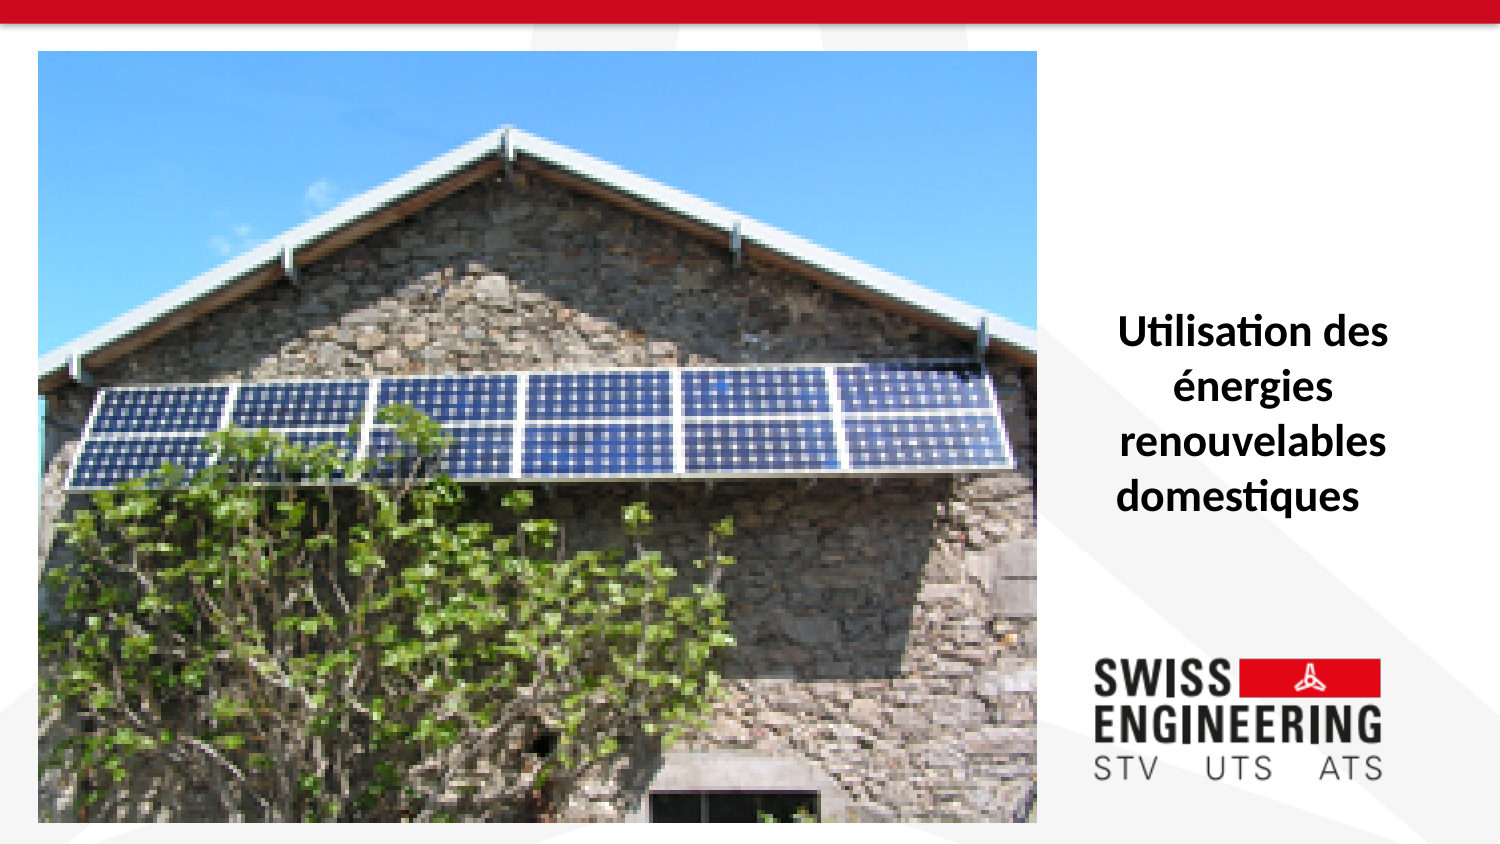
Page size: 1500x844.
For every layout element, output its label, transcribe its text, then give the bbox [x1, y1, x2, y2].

picture [0, 24, 1500, 844]
title Utilisation des énergies renouvelables domestiques [1086, 51, 1420, 628]
